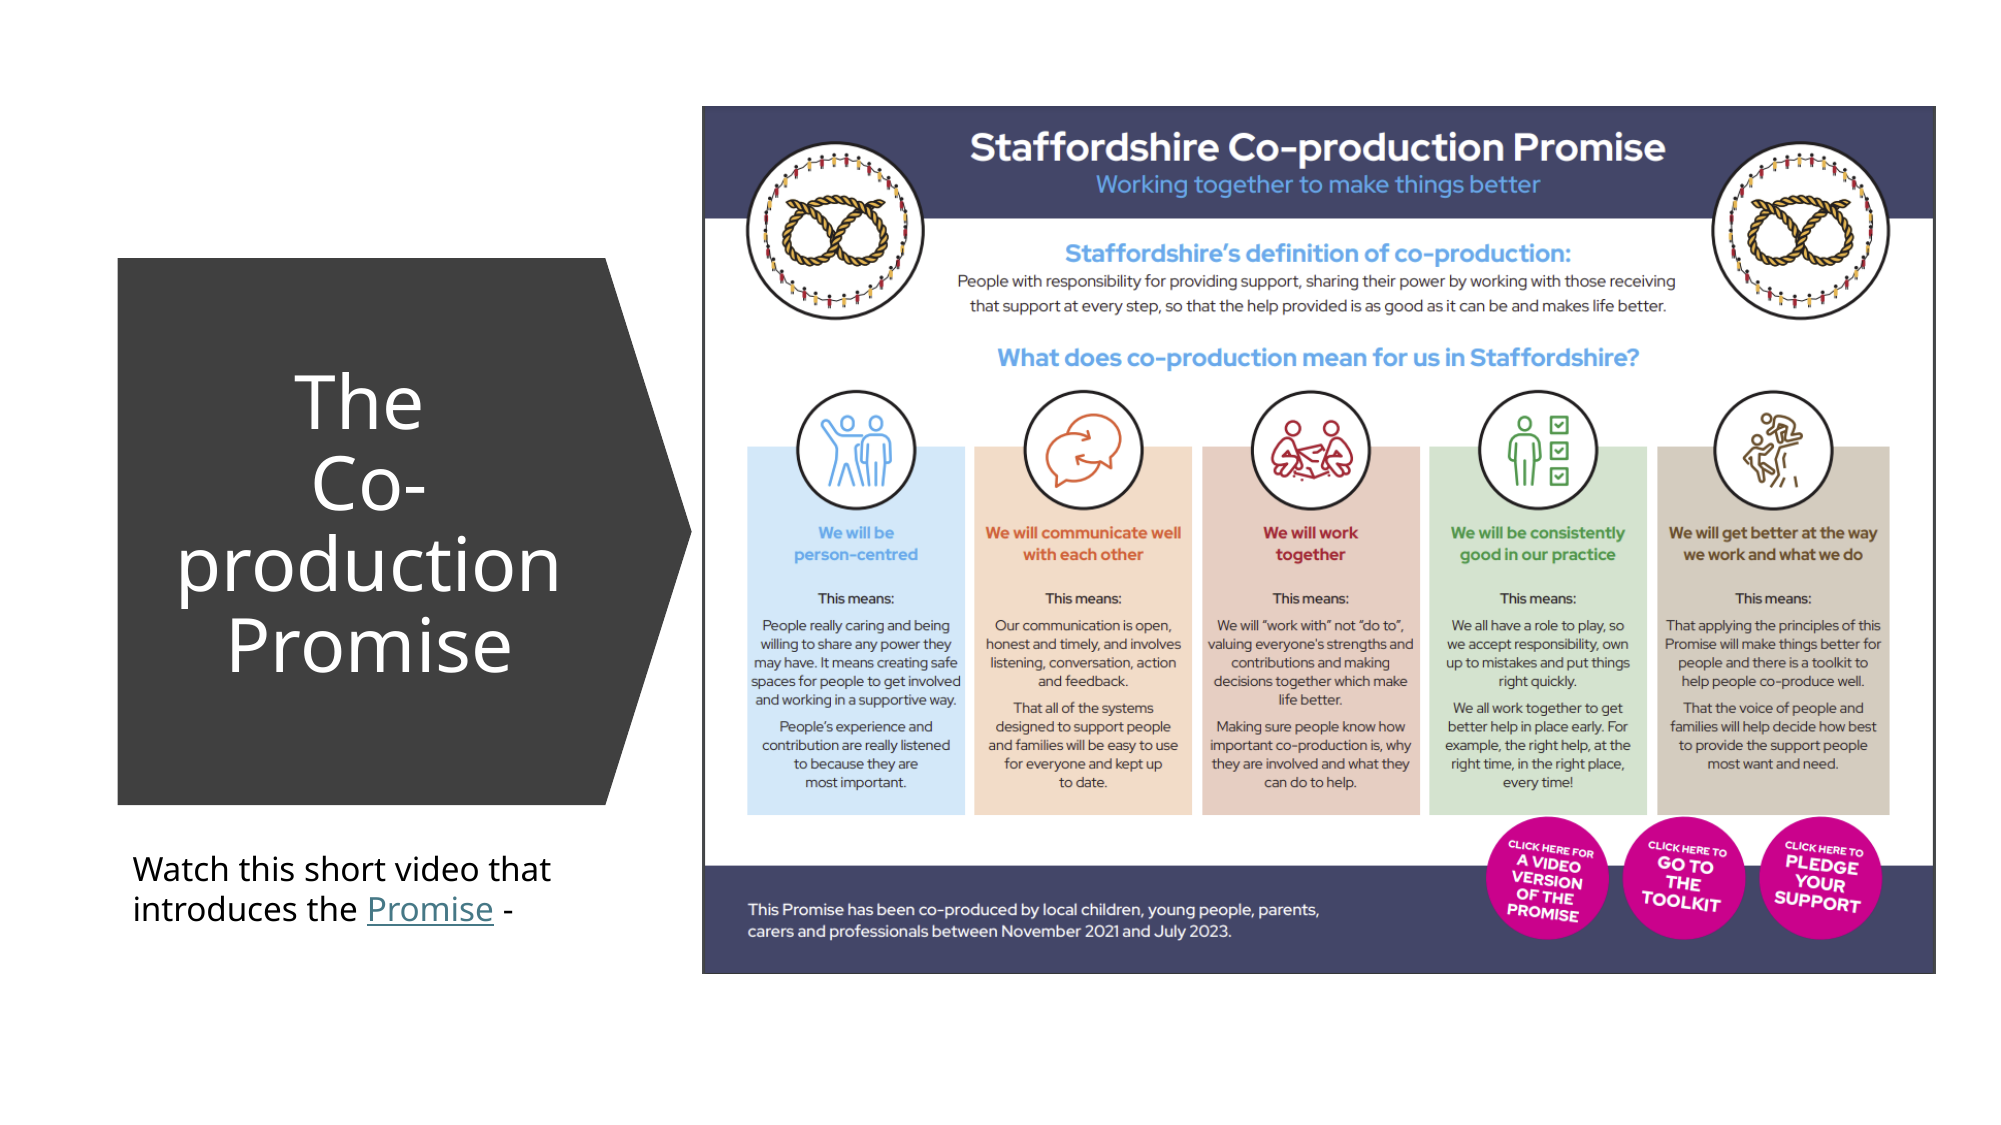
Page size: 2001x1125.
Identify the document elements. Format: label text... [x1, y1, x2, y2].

text_box [116, 256, 694, 807]
text_box Watch this short video that introduces the Promise - [117, 840, 622, 941]
title The Co-production Promise [117, 322, 622, 732]
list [701, 106, 1937, 974]
